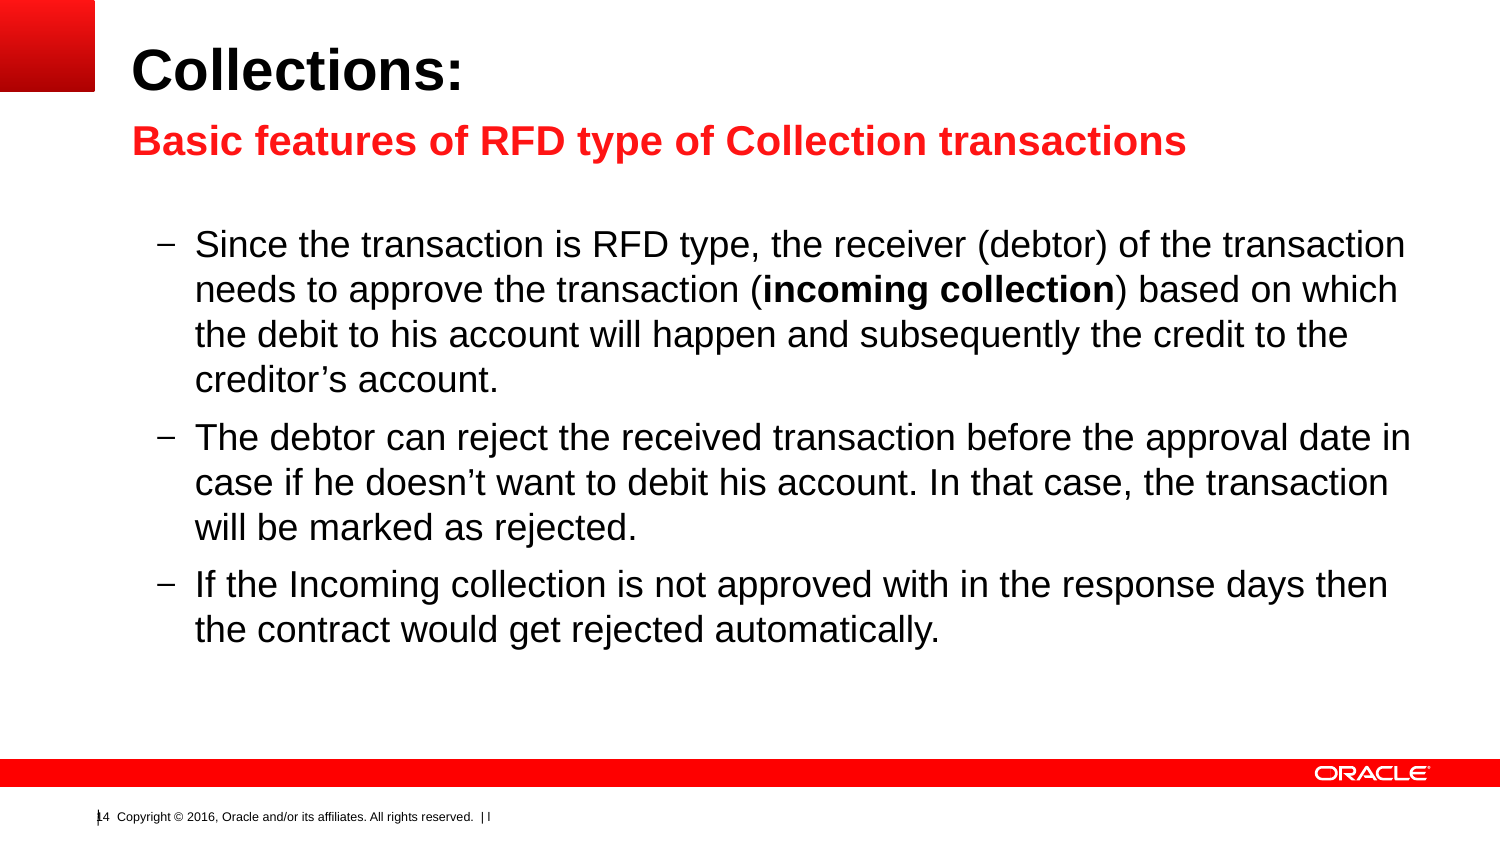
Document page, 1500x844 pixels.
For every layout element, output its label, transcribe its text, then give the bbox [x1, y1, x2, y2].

title Collections: [131, 40, 1482, 107]
list Basic features of RFD type of Collection transactions [131, 113, 1482, 164]
list Since the transaction is RFD type, the receiver (debtor) of the transaction needs to approve the transaction (incoming collection) based on which the debit to his account will happen and subsequently the credit to the creditor’s account. The debtor can reject the received transaction before the approval date in case if he doesn’t want to debit his account. In that case, the transaction will be marked as rejected. If the Incoming collection is not approved with in the response days then the contract would get rejected automatically. [91, 220, 1418, 723]
picture [0, 759, 1500, 787]
